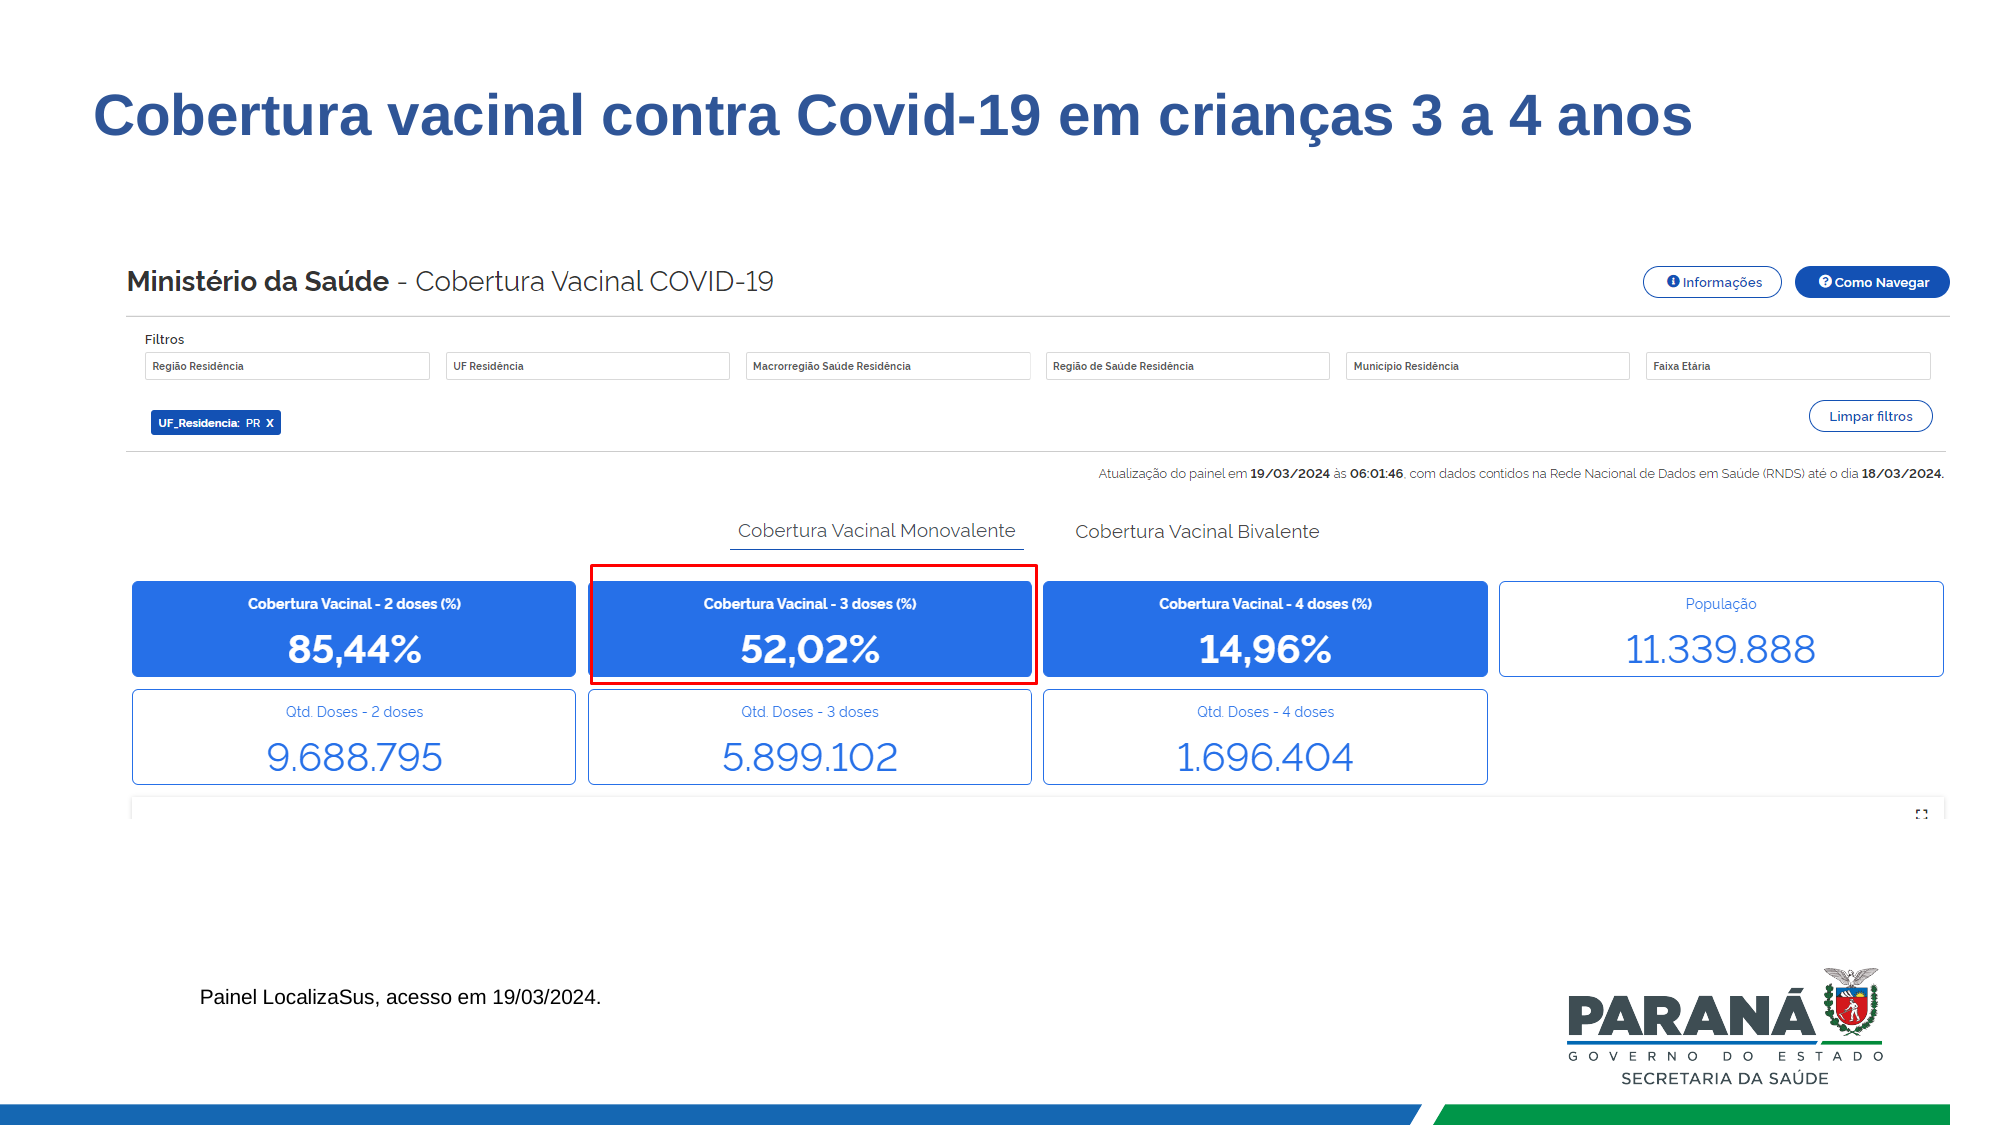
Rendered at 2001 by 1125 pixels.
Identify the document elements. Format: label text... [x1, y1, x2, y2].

picture [105, 254, 1957, 819]
picture [1567, 968, 1883, 1089]
text_box Painel LocalizaSus, acesso em 19/03/2024. [184, 975, 823, 1017]
title Cobertura vacinal contra Covid-19 em crianças 3 a 4 anos [78, 78, 1957, 202]
